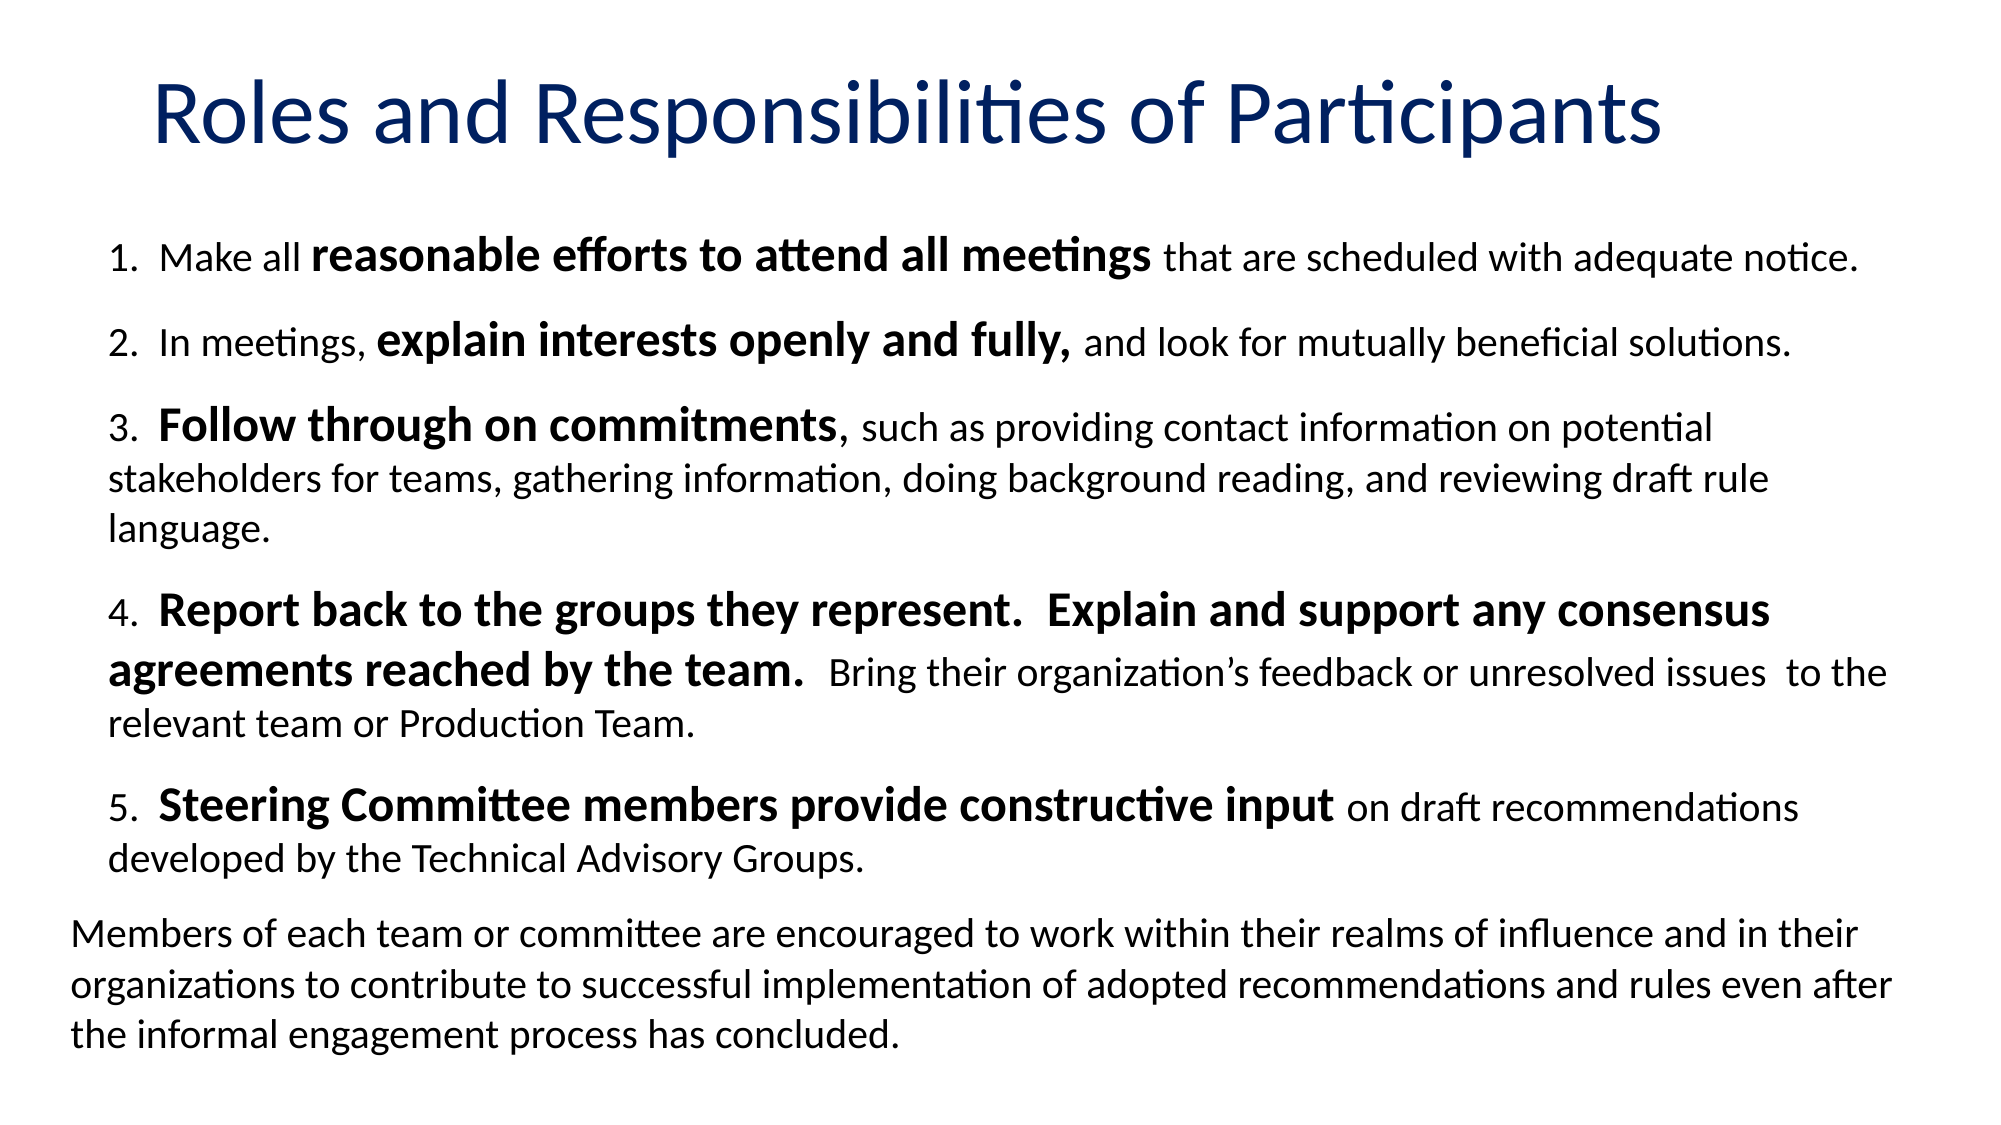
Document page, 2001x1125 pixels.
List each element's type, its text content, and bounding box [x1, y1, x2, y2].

title Roles and Responsibilities of Participants [137, 59, 1863, 213]
text_box 1. Make all reasonable efforts to attend all meetings that are scheduled with adequate notice. 2. In meetings, explain interests openly and fully, and look for mutually beneficial solutions. 3. Follow through on commitments, such as providing contact information on potential stakeholders for teams, gathering information, doing background reading, and reviewing draft rule language. 4. Report back to the groups they represent. Explain and support any consensus agreements reached by the team. Bring their organization’s feedback or unresolved issues to the relevant team or Production Team. 5. Steering Committee members provide constructive input on draft recommendations developed by the Technical Advisory Groups. Members of each team or committee are encouraged to work within their realms of influence and in their organizations to contribute to successful implementation of adopted recommendations and rules even after the informal engagement process has concluded. [55, 213, 1945, 1125]
